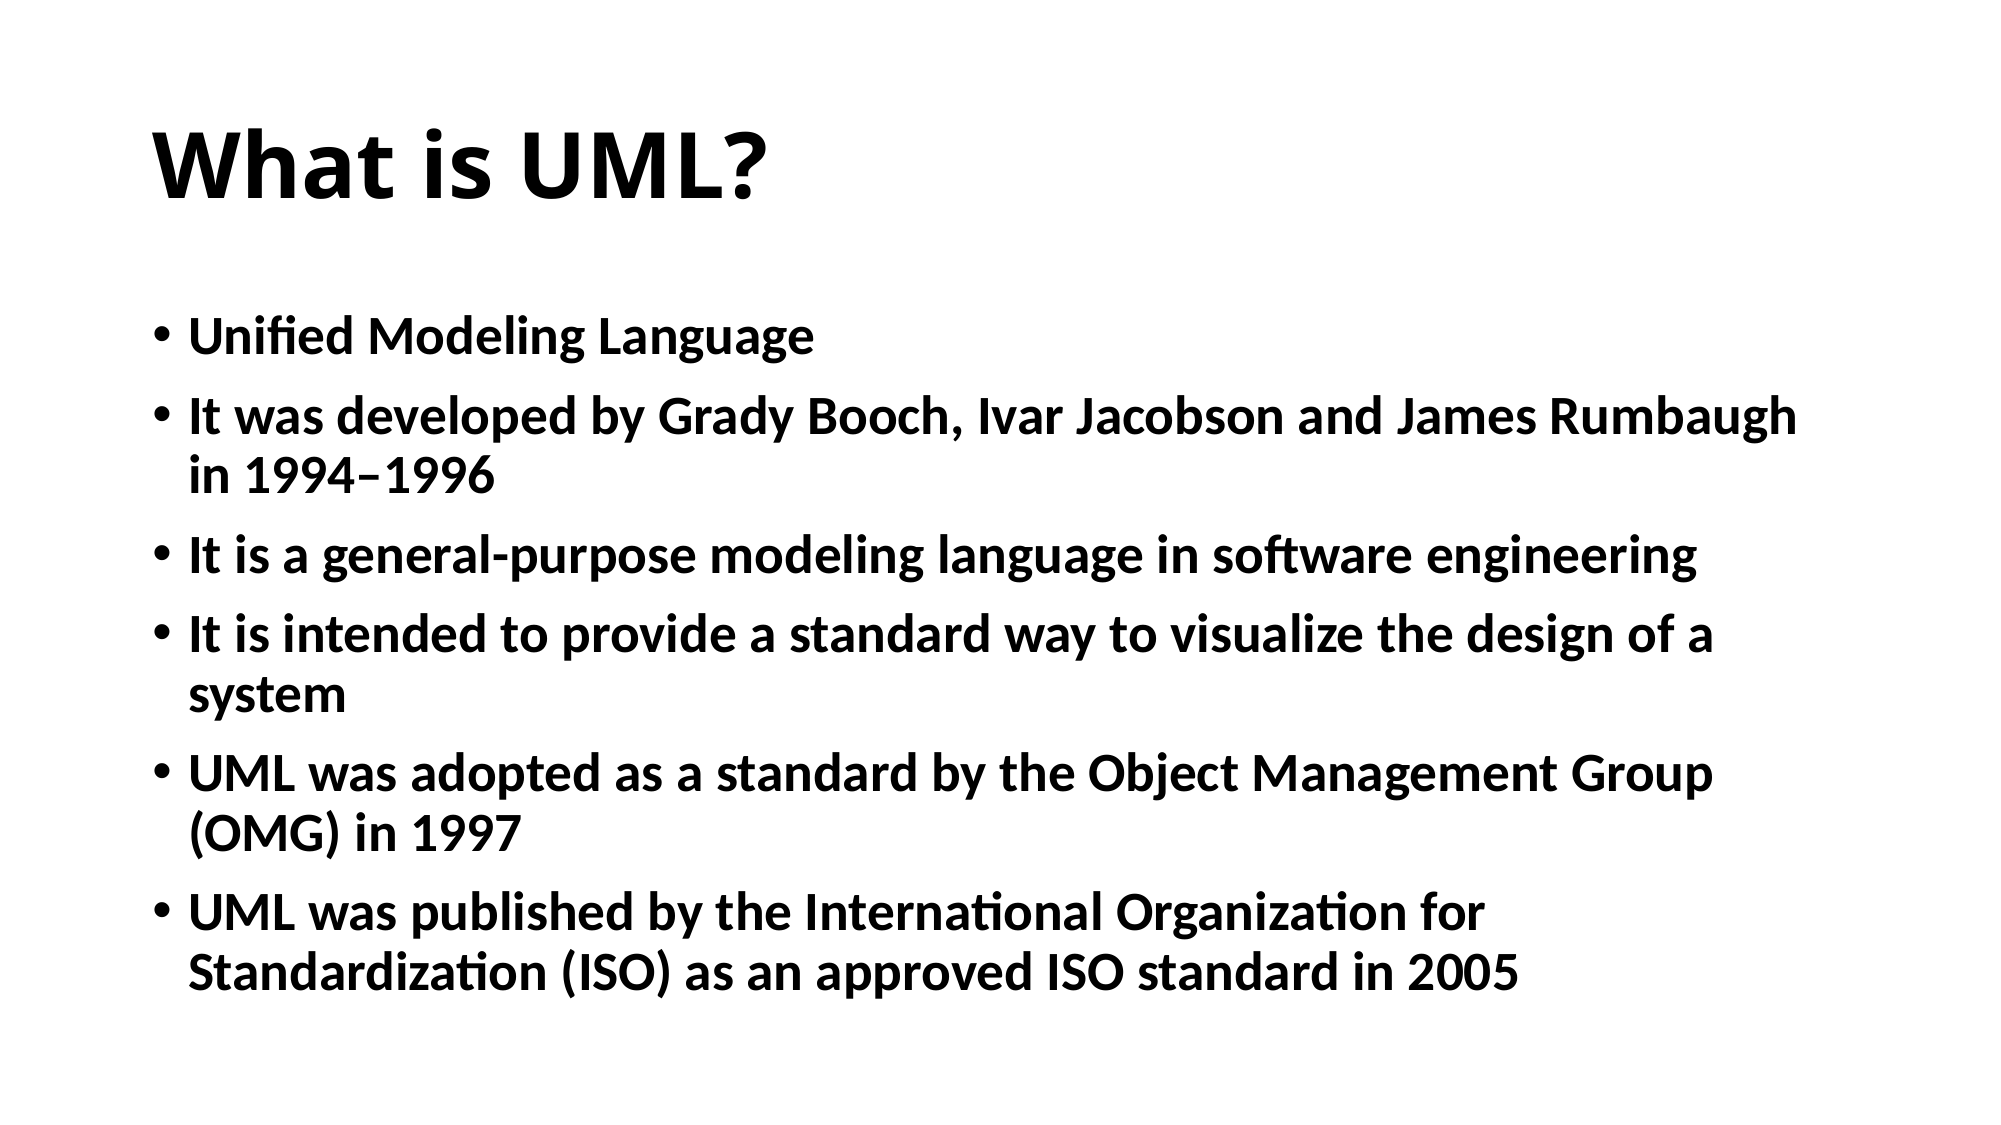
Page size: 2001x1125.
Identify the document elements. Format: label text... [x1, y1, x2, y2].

title What is UML? [137, 59, 1863, 278]
list Unified Modeling Language It was developed by Grady Booch, Ivar Jacobson and James Rumbaugh in 1994–1996 It is a general-purpose modeling language in software engineering It is intended to provide a standard way to visualize the design of a system UML was adopted as a standard by the Object Management Group (OMG) in 1997 UML was published by the International Organization for Standardization (ISO) as an approved ISO standard in 2005 [137, 299, 1863, 1014]
